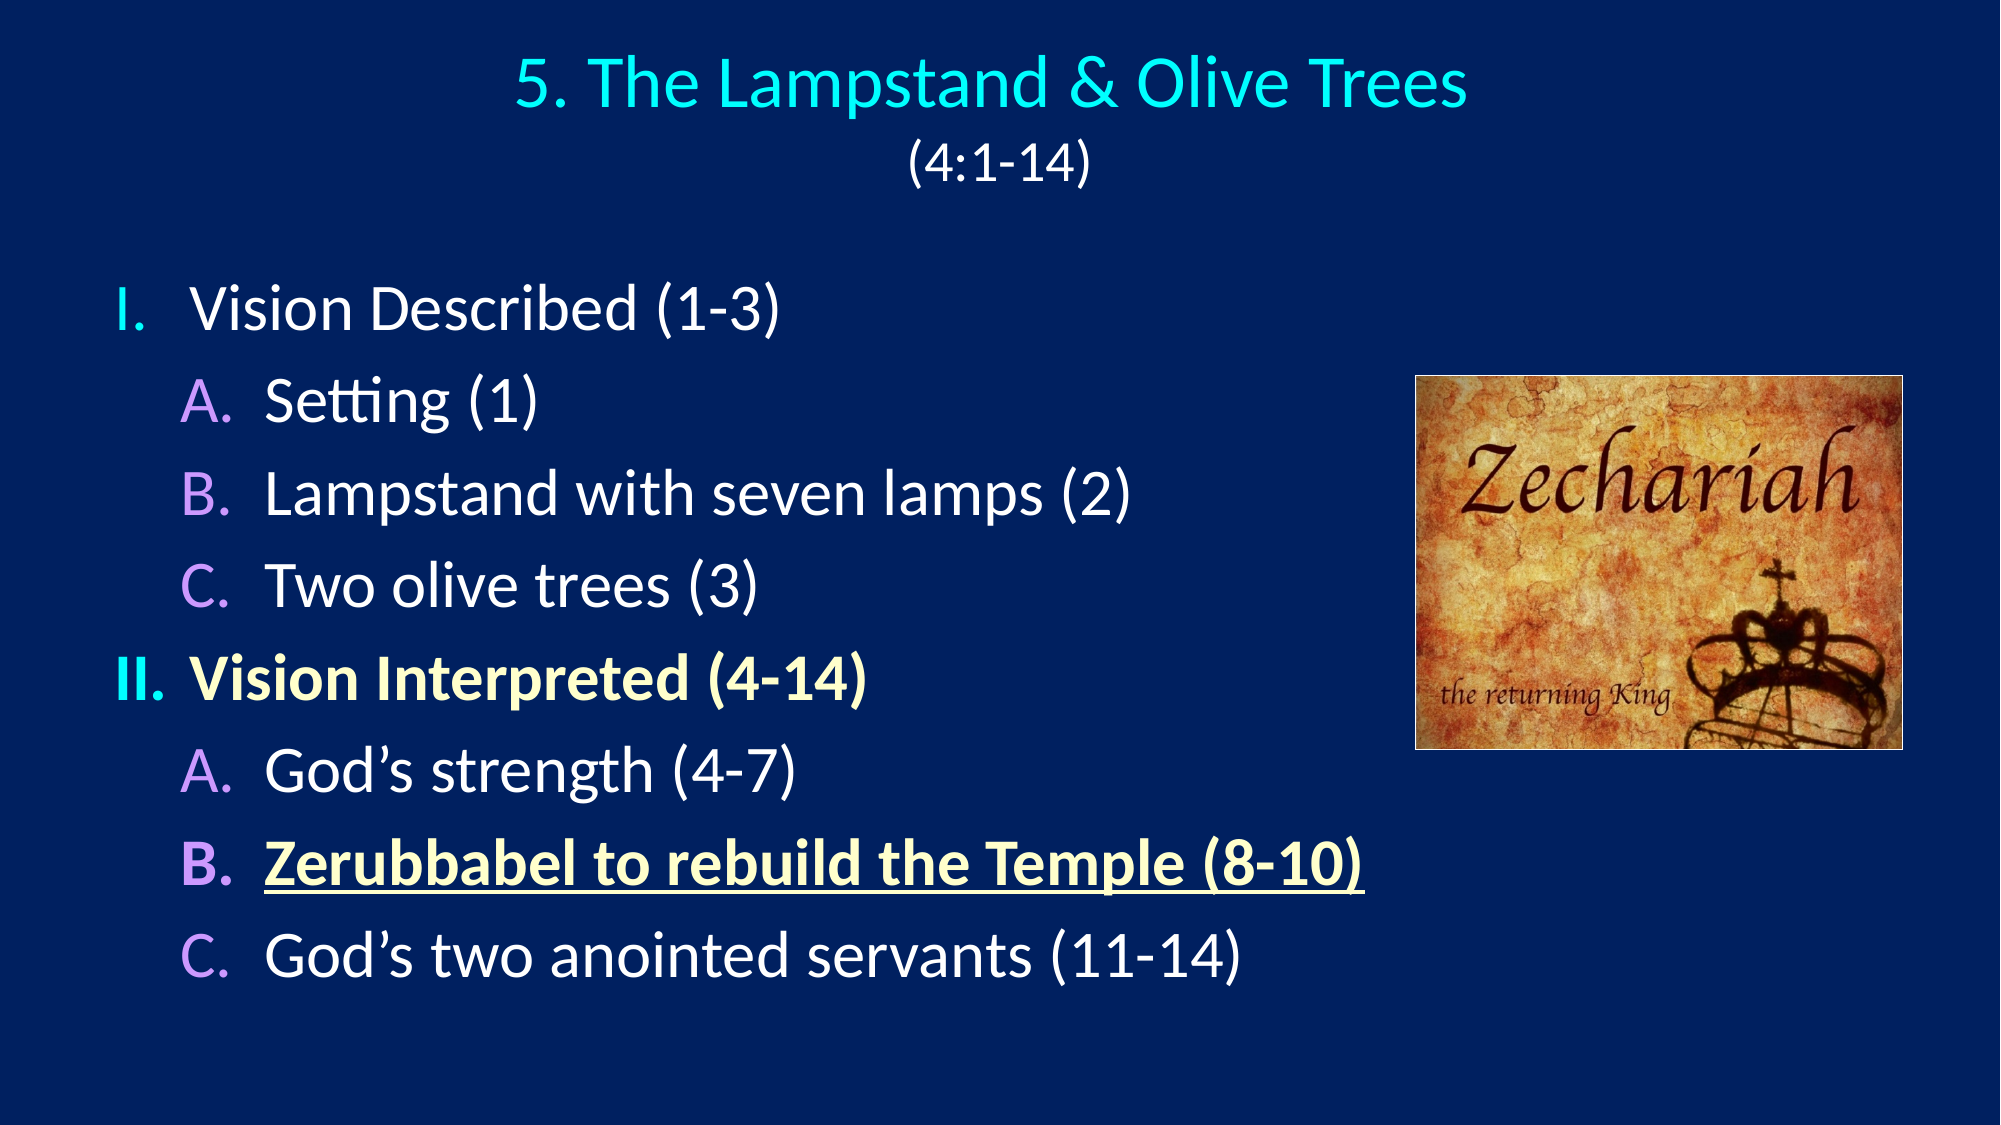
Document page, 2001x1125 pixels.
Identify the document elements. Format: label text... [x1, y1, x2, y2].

list Vision Described (1-3) Setting (1) Lampstand with seven lamps (2) Two olive trees (3) Vision Interpreted (4-14) God’s strength (4-7) Zerubbabel to rebuild the Temple (8-10) God’s two anointed servants (11-14) [99, 255, 1451, 1101]
picture [1415, 374, 1903, 751]
title 5. The Lampstand & Olive Trees (4:1-14) [131, 37, 1869, 188]
